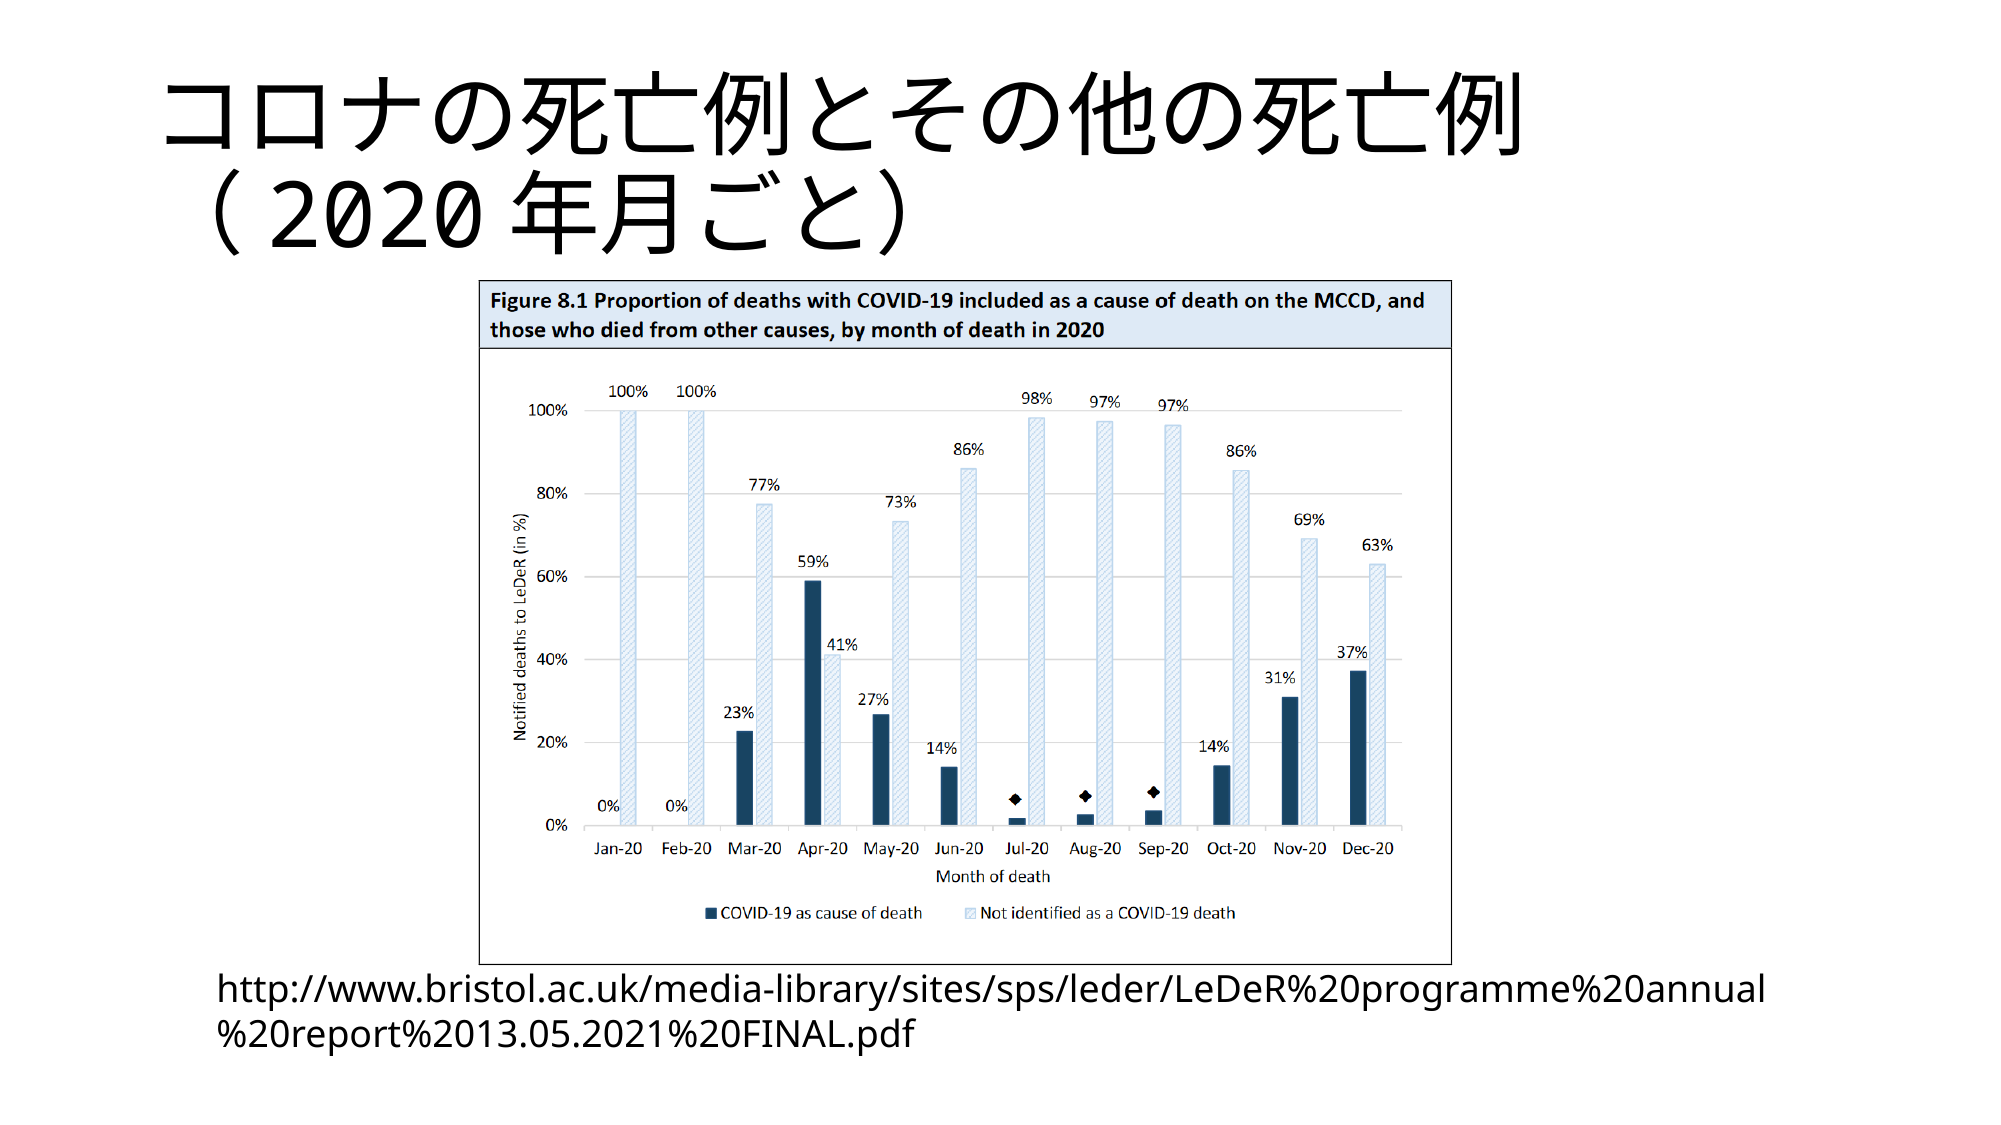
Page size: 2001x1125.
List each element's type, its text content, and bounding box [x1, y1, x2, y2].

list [382, 259, 1542, 974]
text_box http://www.bristol.ac.uk/media-library/sites/sps/leder/LeDeR%20programme%20annual%20report%2013.05.2021%20FINAL.pdf [201, 957, 1916, 1062]
title コロナの死亡例とその他の死亡例（2020年月ごと） [137, 59, 1863, 278]
